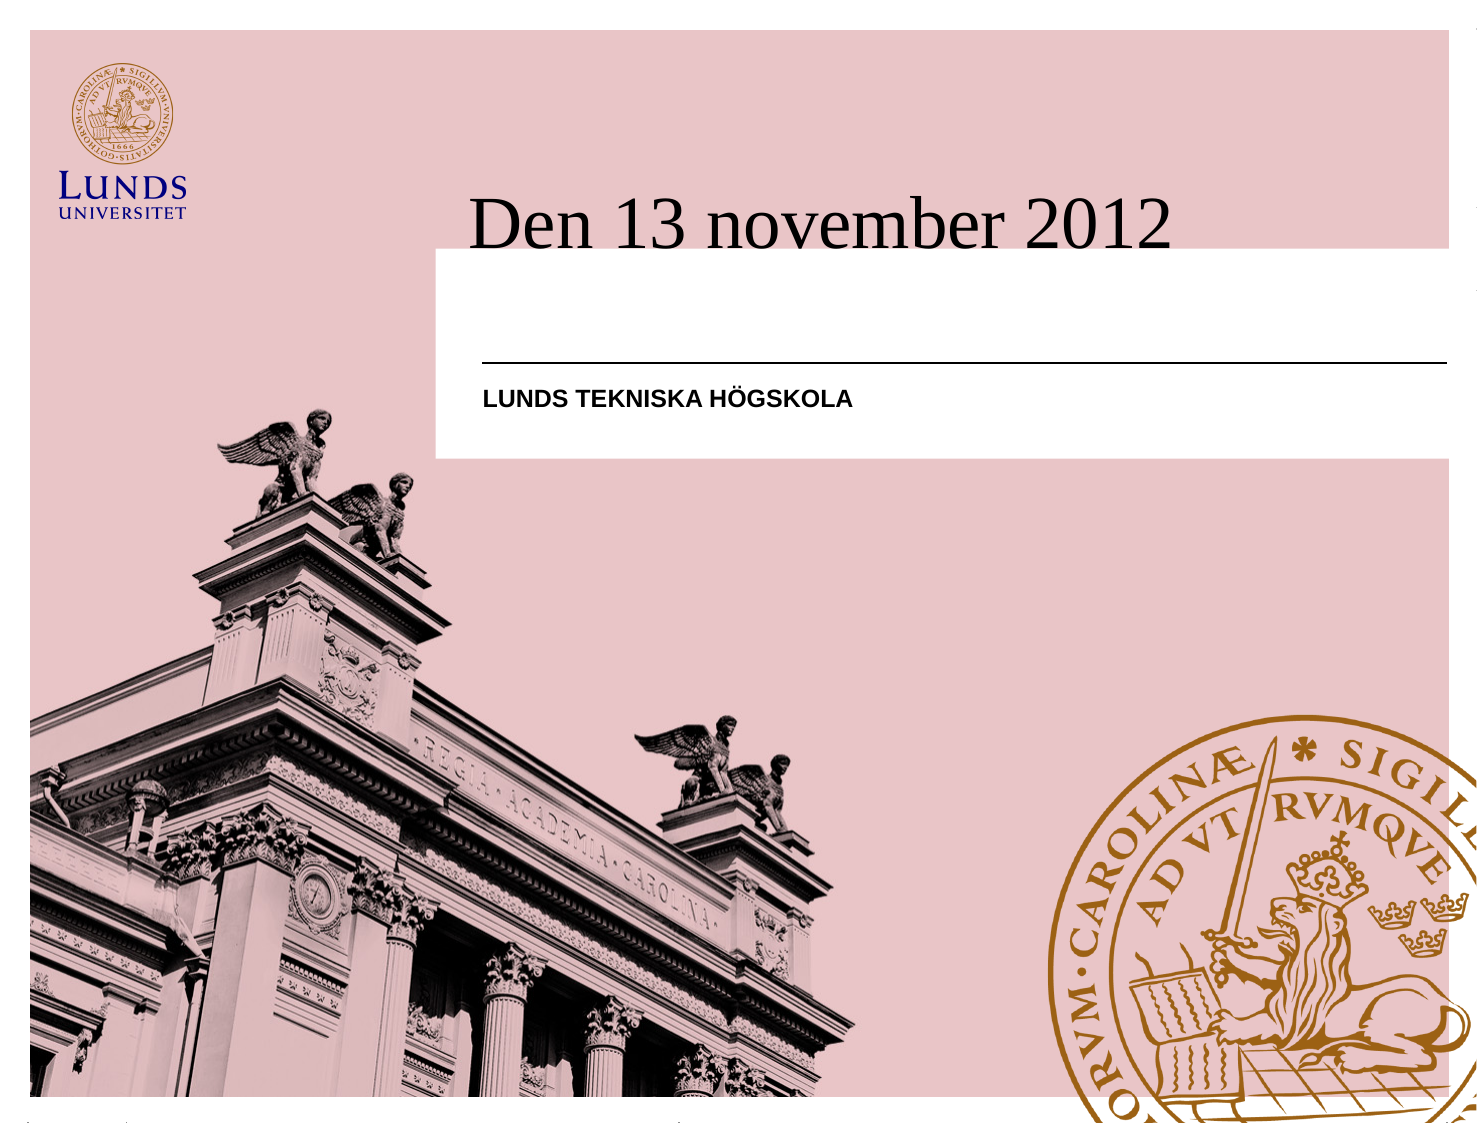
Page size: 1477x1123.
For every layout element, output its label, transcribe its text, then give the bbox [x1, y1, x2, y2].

picture [30, 30, 1477, 1123]
subtitle Lunds tekniska högskola [482, 368, 1424, 418]
title Den 13 november 2012 [468, 173, 1424, 368]
